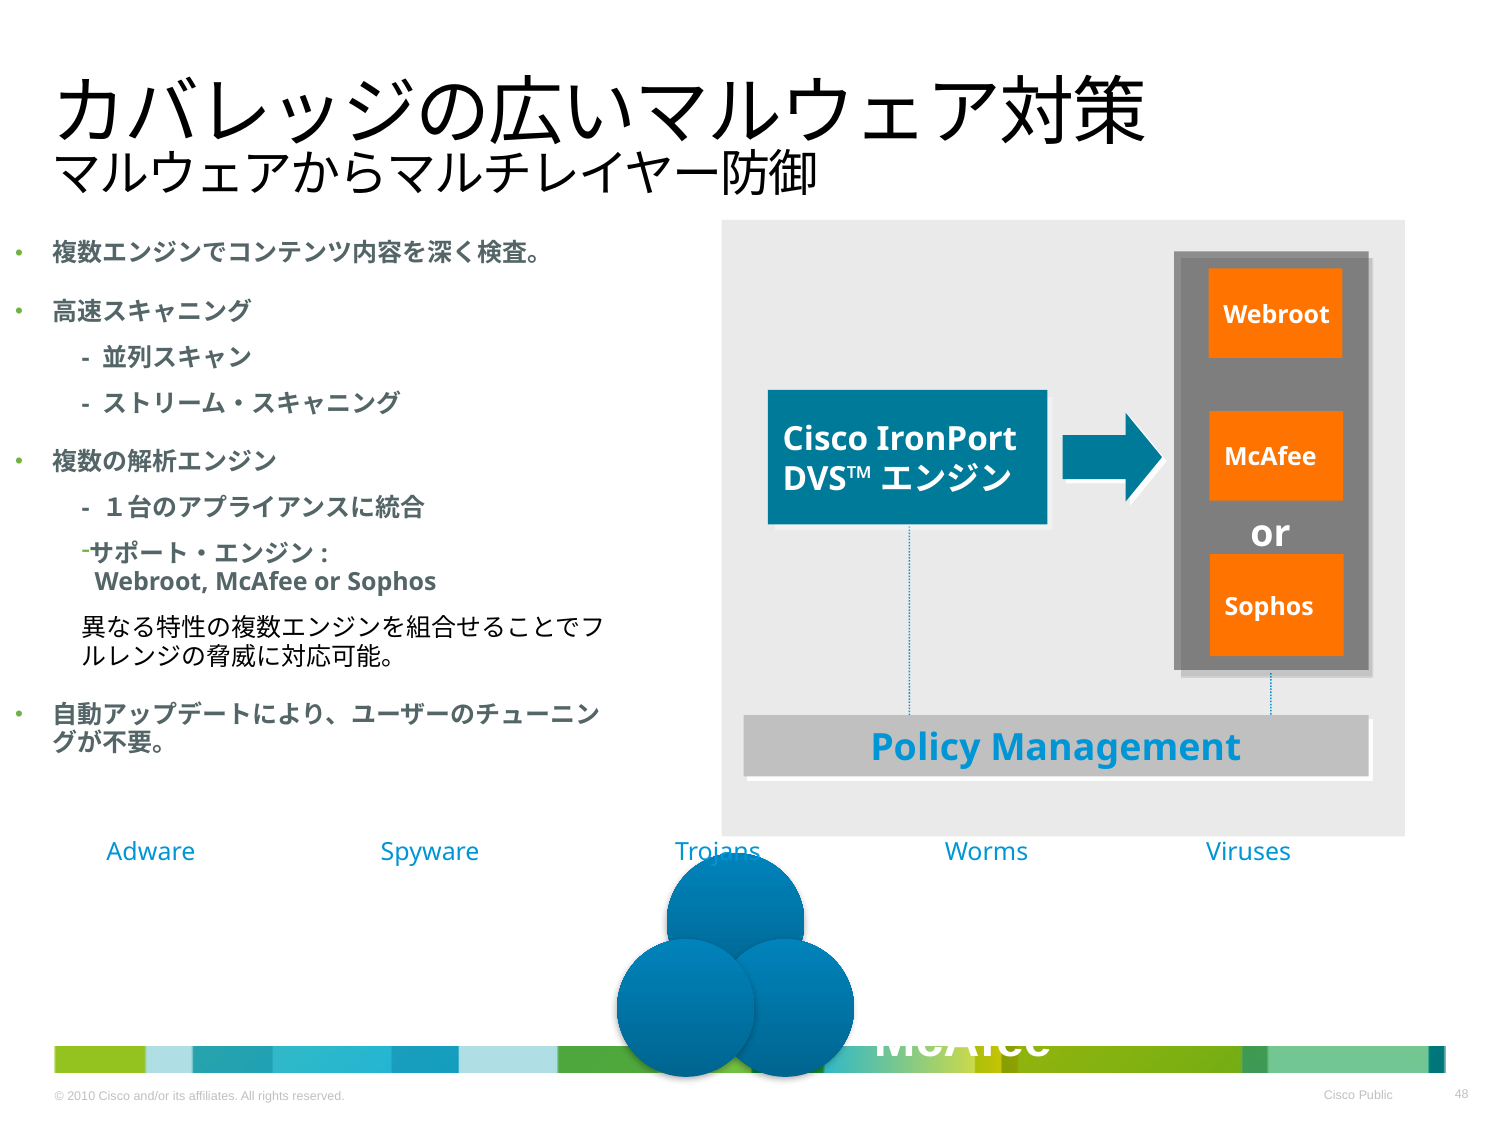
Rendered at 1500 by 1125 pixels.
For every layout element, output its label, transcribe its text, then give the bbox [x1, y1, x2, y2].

text_box Webroot [1208, 268, 1343, 358]
text_box Sophos [1209, 554, 1344, 657]
text_box McAfee [1209, 411, 1344, 501]
text_box Policy Management [743, 715, 1369, 777]
text_box [69, 602, 116, 665]
picture [54, 1046, 84, 1073]
text_box [1174, 251, 1369, 670]
text_box [721, 219, 1405, 837]
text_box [84, 828, 1383, 1095]
text_box [98, 644, 146, 707]
text_box [1062, 412, 1163, 502]
list 複数エンジンでコンテンツ内容を深く検査。 高速スキャニング - 並列スキャン - ストリーム・スキャニング 複数の解析エンジン - １台のアプライアンスに統合 サポート・エンジン: Webroot, McAfee or Sophos 異なる特性の複数エンジンを組合せることでフルレンジの脅威に対応可能。 自動アップデートにより、ユーザーのチューニングが不要。 [0, 231, 638, 823]
text_box Cisco IronPort DVS™エンジン [767, 389, 1048, 525]
text_box or [1235, 501, 1306, 562]
title カバレッジの広いマルウェア対策 マルウェアからマルチレイヤー防御 [37, 70, 1447, 209]
picture [1383, 1046, 1446, 1073]
